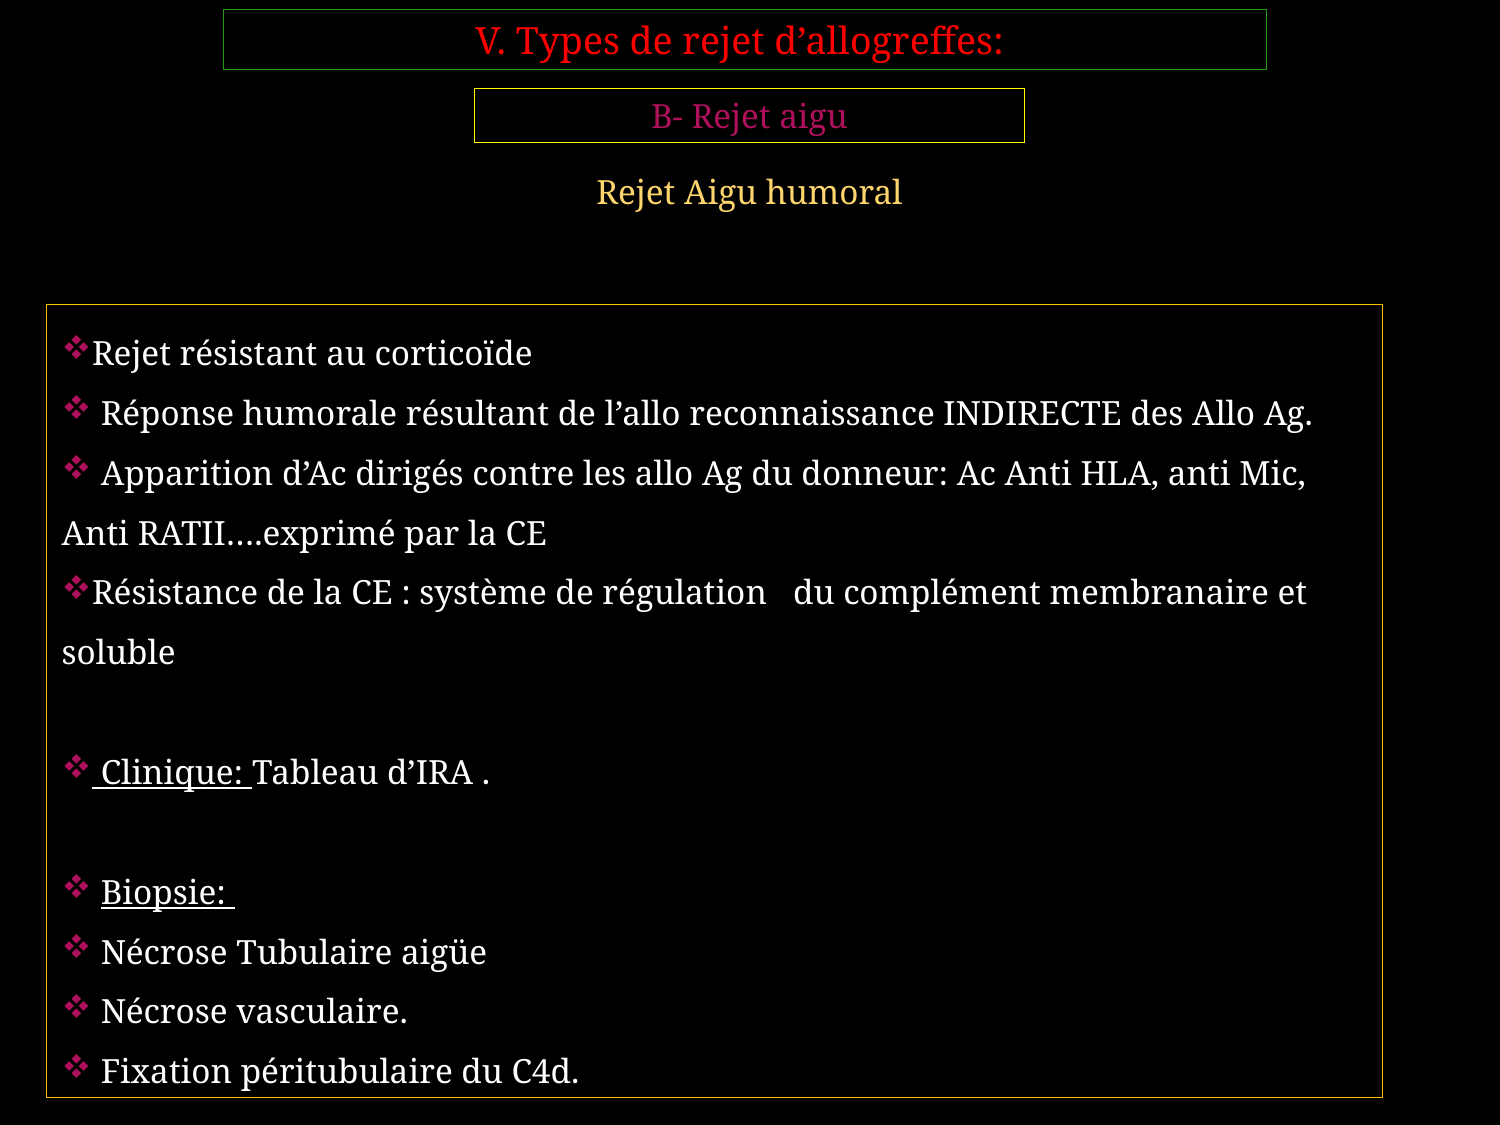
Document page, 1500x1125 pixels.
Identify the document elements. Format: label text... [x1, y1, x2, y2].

text_box Rejet résistant au corticoïde Réponse humorale résultant de l’allo reconnaissance INDIRECTE des Allo Ag. Apparition d’Ac dirigés contre les allo Ag du donneur: Ac Anti HLA, anti Mic, Anti RATII….exprimé par la CE Résistance de la CE : système de régulation du complément membranaire et soluble Clinique: Tableau d’IRA . Biopsie: Nécrose Tubulaire aigüe Nécrose vasculaire. Fixation péritubulaire du C4d. [46, 304, 1383, 1098]
text_box B- Rejet aigu [474, 88, 1025, 143]
text_box Rejet Aigu humoral [474, 163, 1025, 219]
text_box V. Types de rejet d’allogreffes: [223, 9, 1267, 70]
